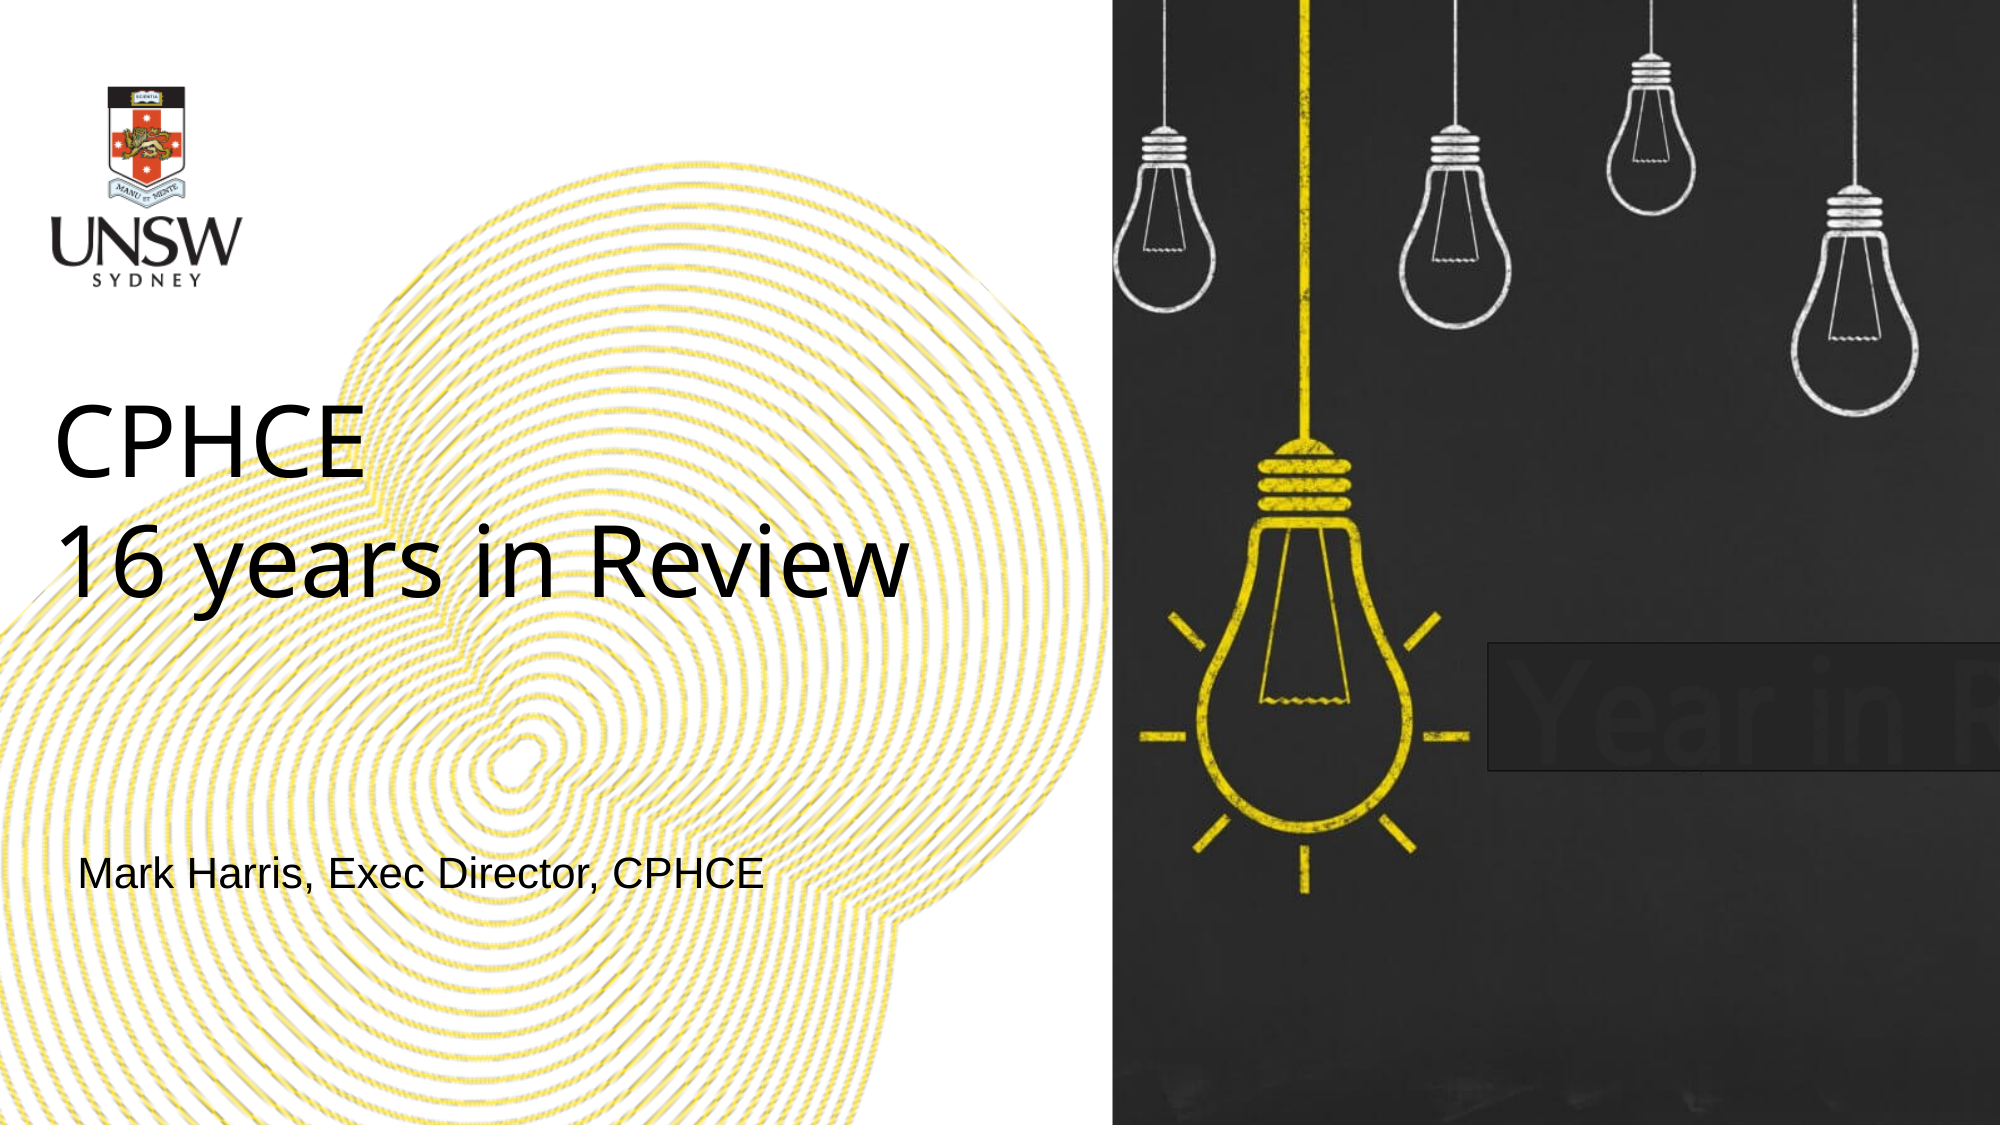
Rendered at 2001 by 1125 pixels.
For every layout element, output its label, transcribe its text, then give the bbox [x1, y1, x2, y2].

text_box Mark Harris, Exec Director, CPHCE [62, 837, 839, 905]
text_box CPHCE 16 years in Review [38, 370, 1059, 625]
picture [1112, 0, 2000, 1125]
